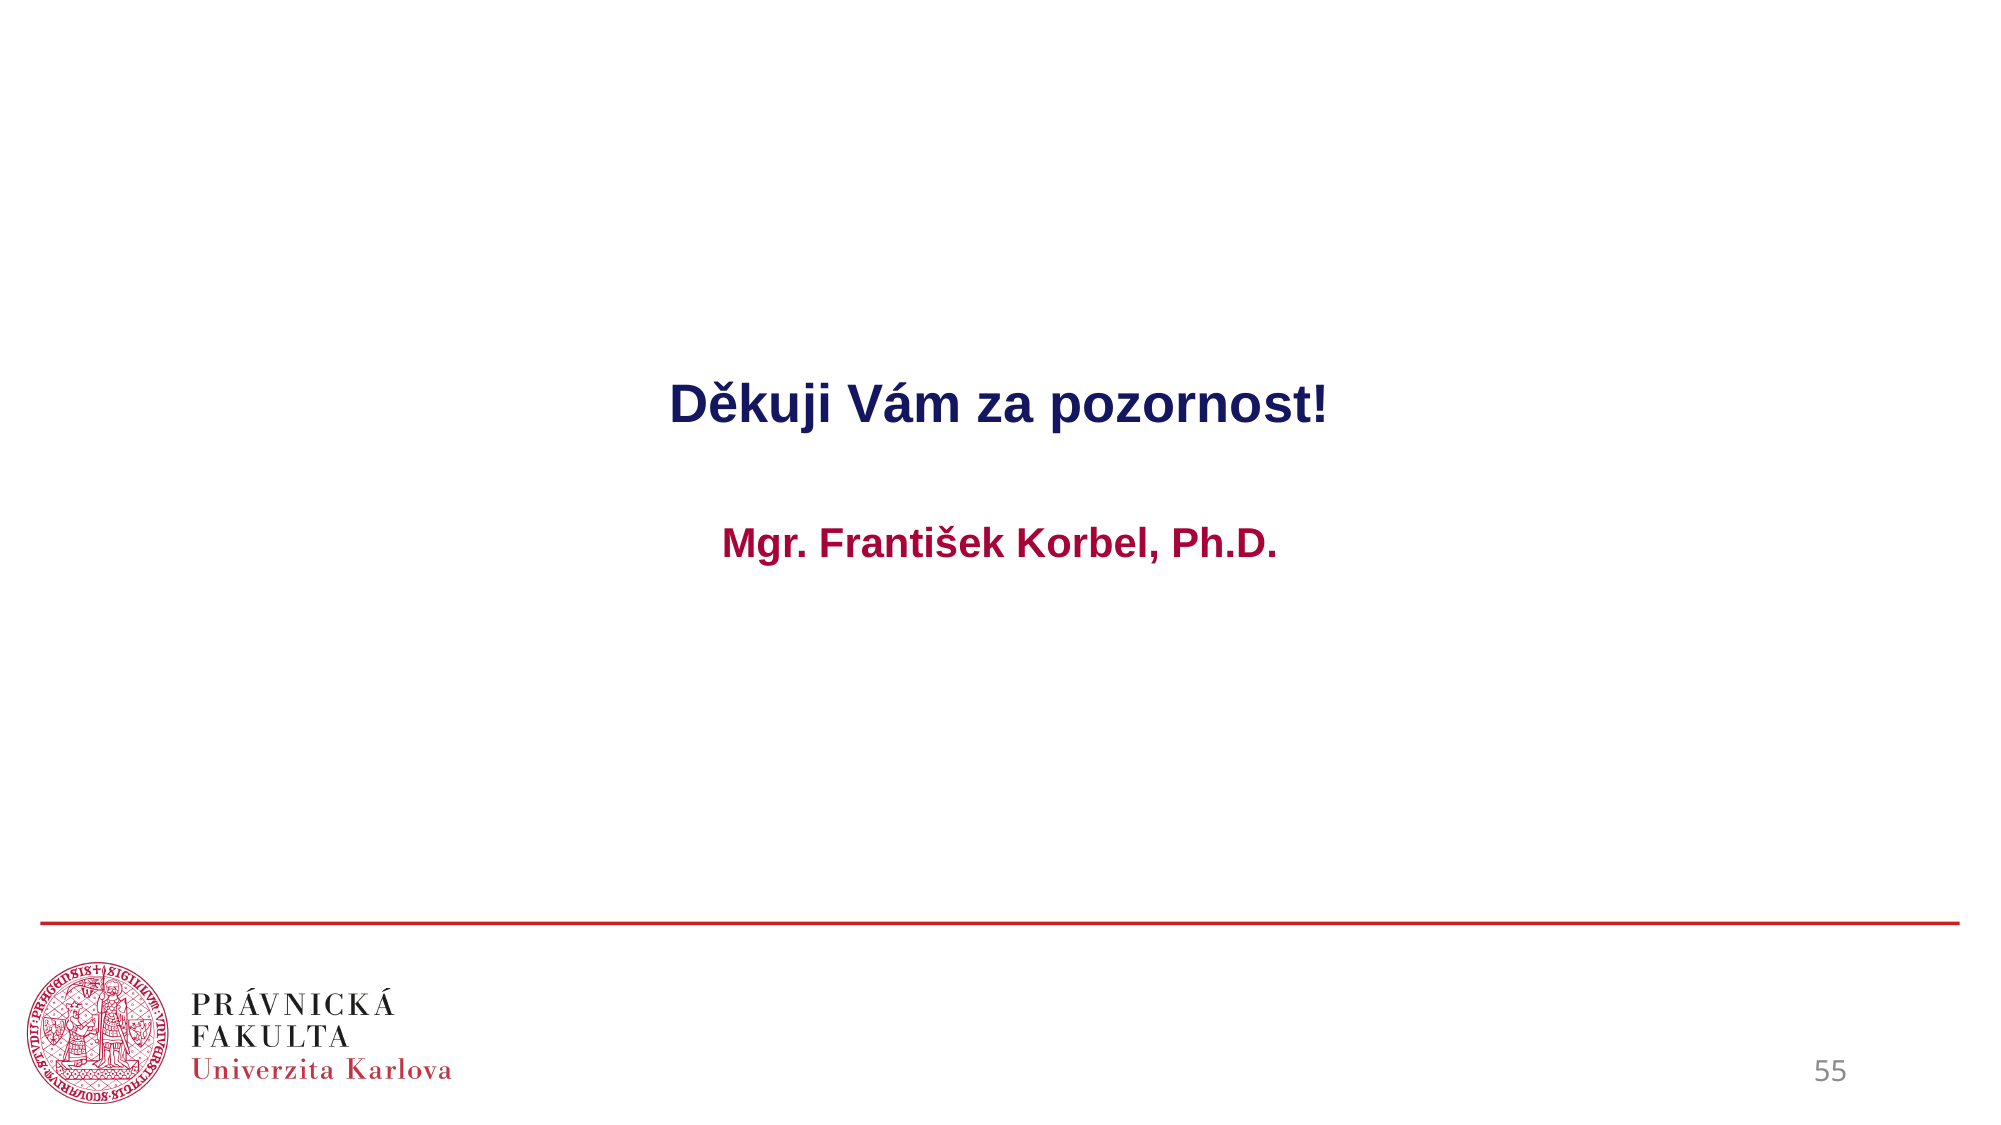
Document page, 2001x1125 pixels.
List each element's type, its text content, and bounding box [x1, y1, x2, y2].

picture [26, 962, 452, 1104]
list Děkuji Vám za pozornost! Mgr. František Korbel, Ph.D. [350, 368, 1650, 1095]
slide_number 55 [1412, 1042, 1863, 1103]
